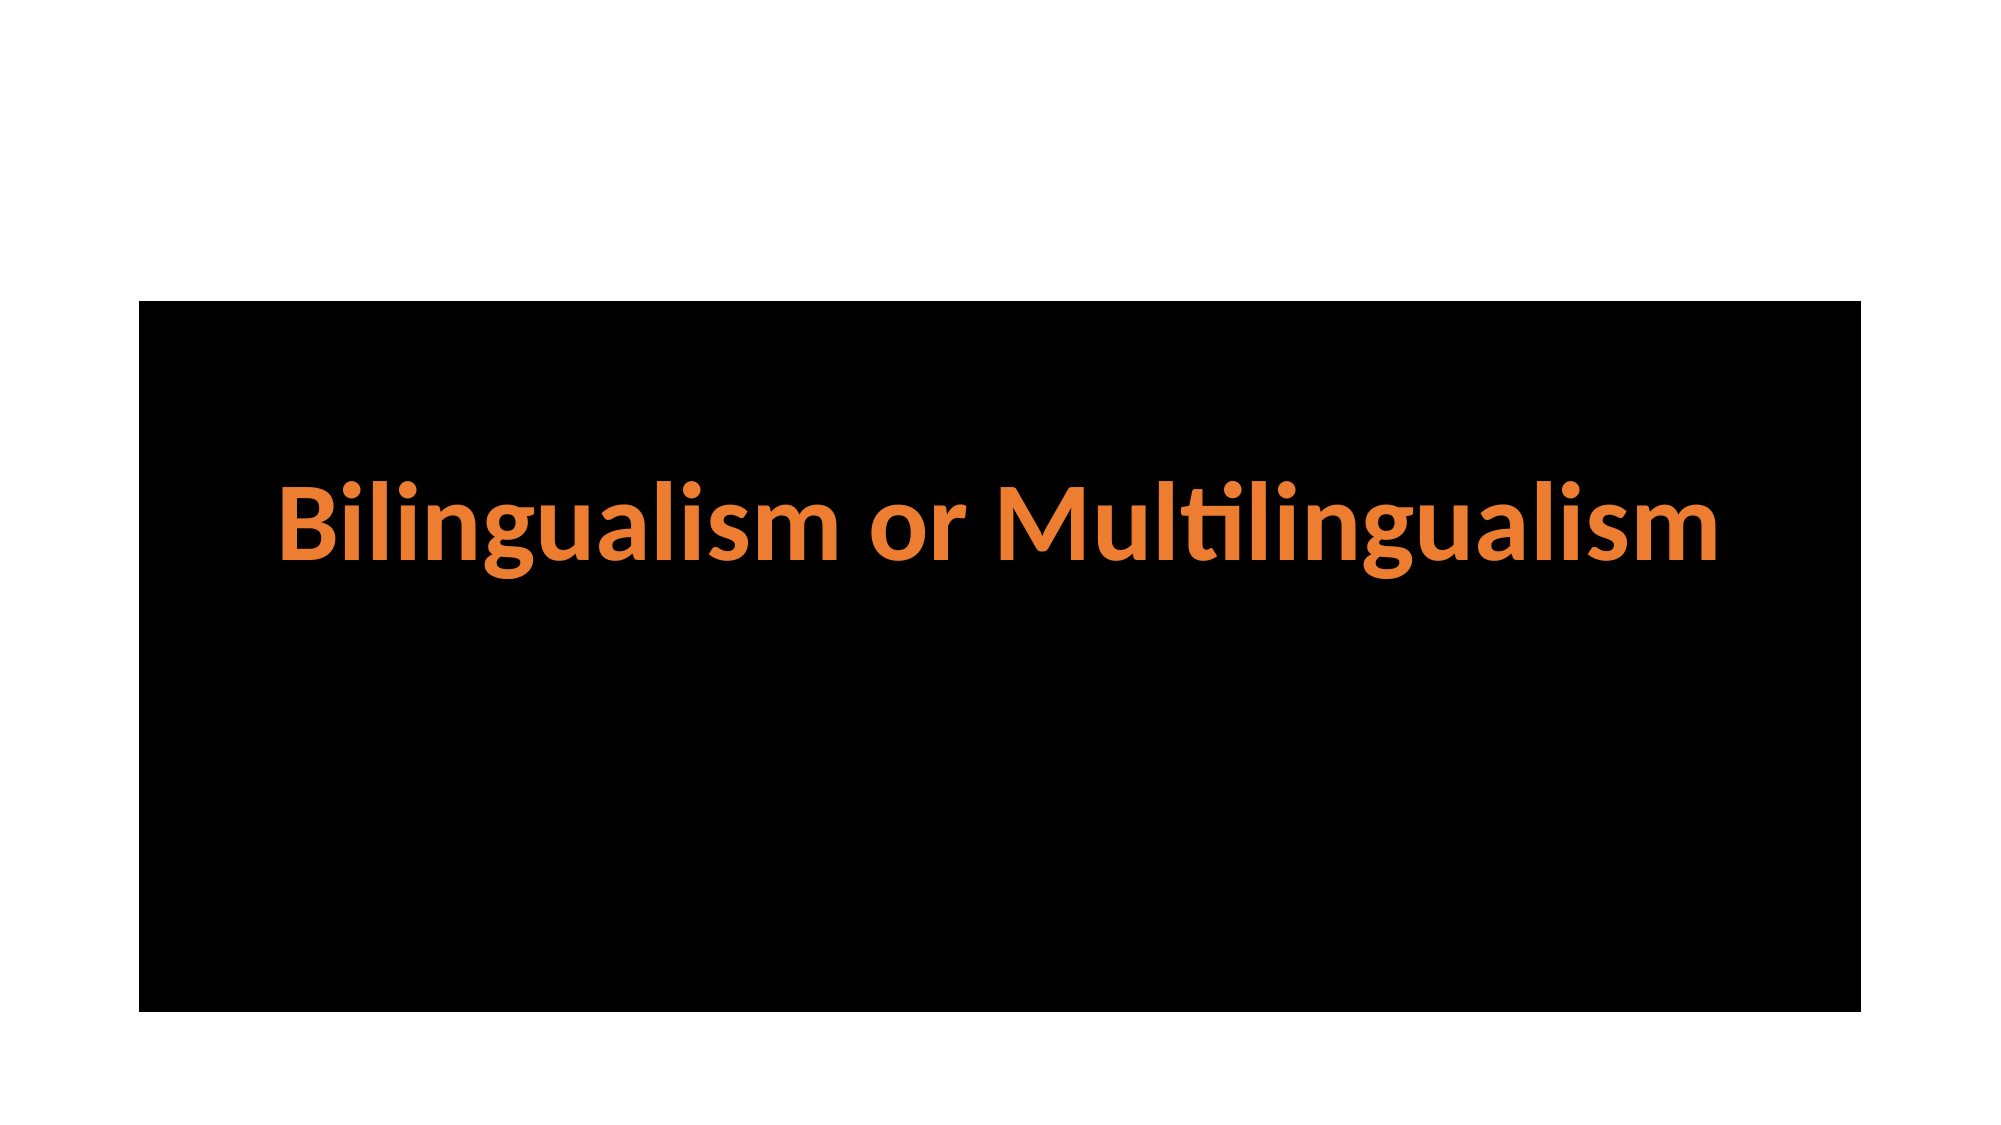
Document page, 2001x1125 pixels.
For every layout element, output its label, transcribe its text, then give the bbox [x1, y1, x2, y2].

list Bilingualism or Multilingualism [136, 298, 1864, 1015]
